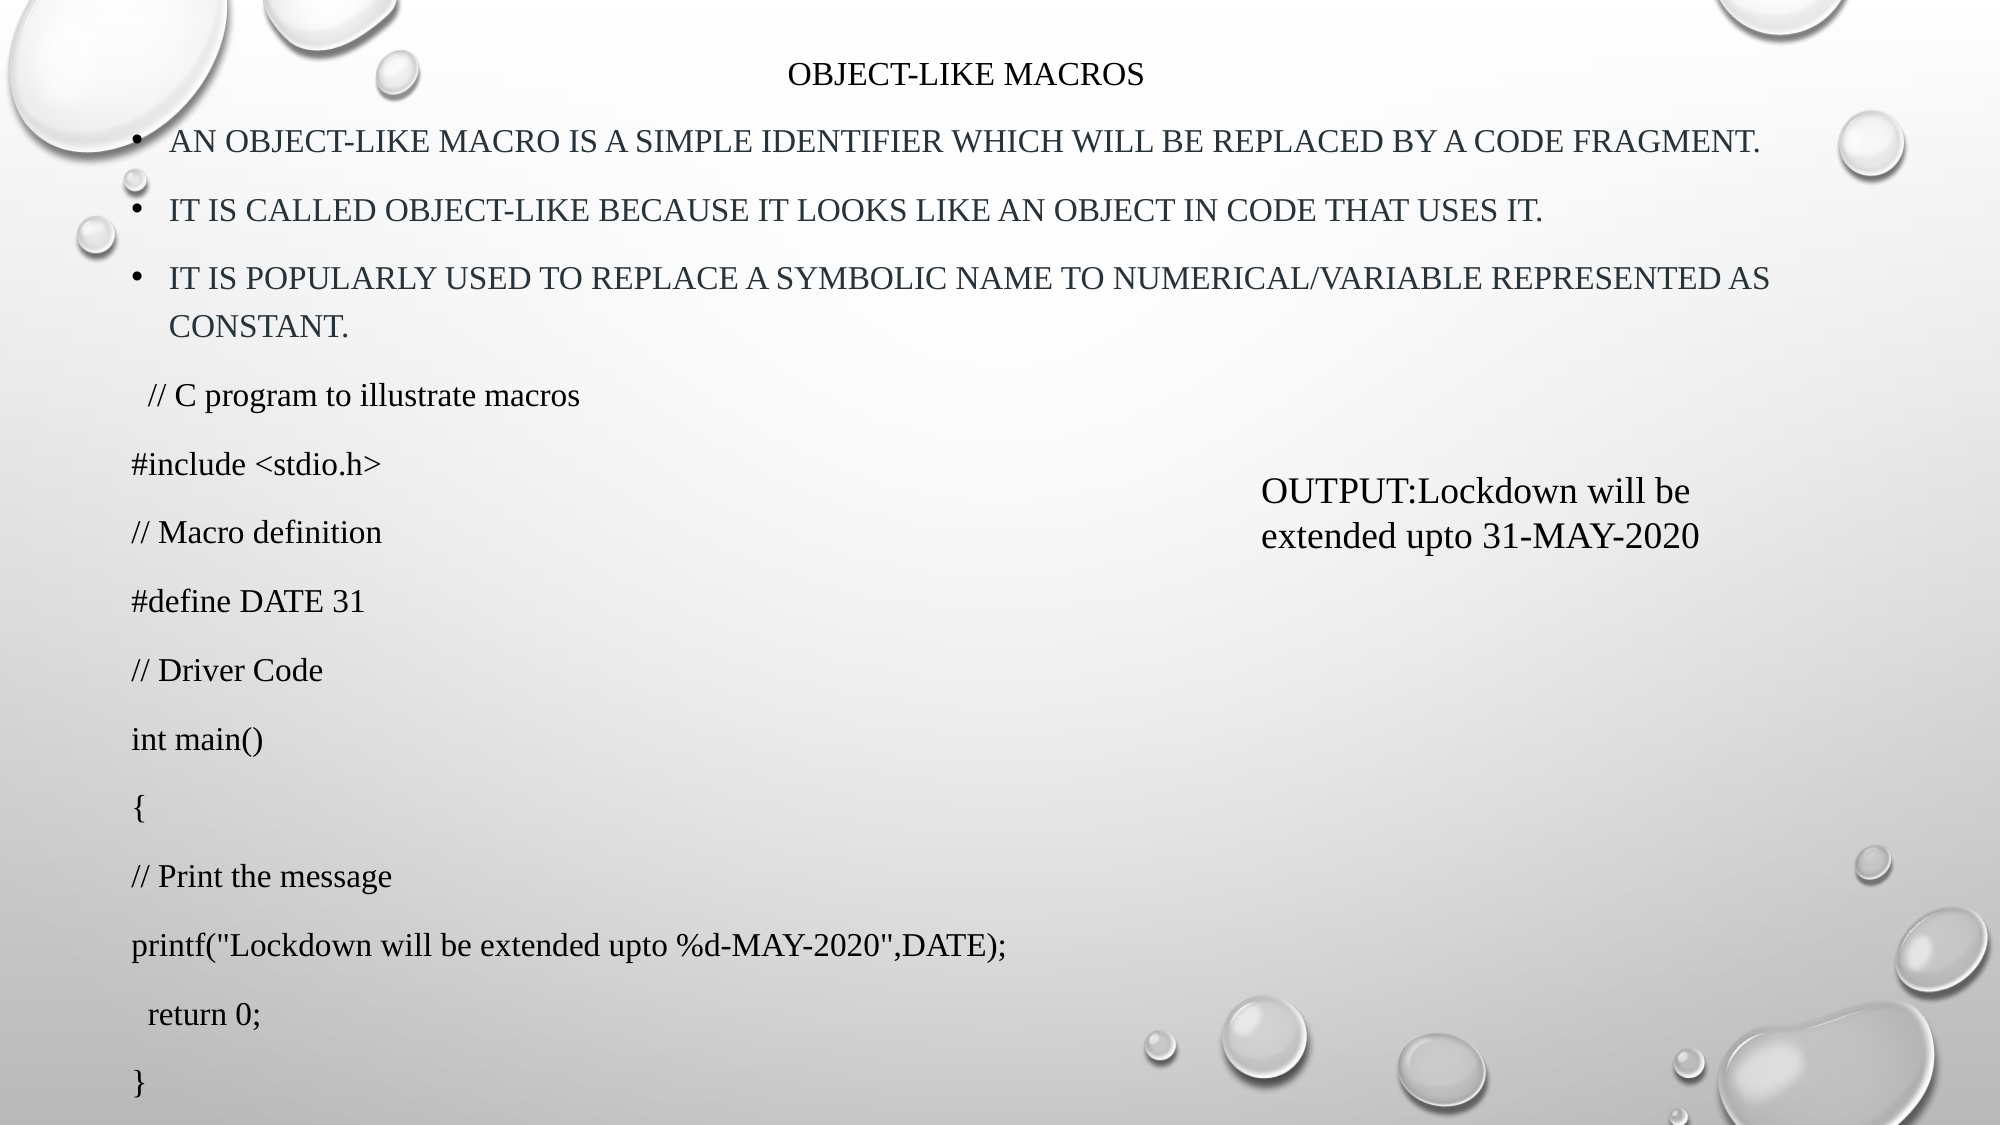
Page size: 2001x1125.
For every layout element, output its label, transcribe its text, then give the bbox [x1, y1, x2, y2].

title Object-like macros [116, 48, 1817, 103]
text_box OUTPUT:Lockdown will be extended upto 31-MAY-2020 [1246, 458, 1775, 564]
picture [0, 0, 2000, 1125]
list An object-like macro is a simple identifier which will be replaced by a code fragment. It is called object-like because it looks like an object in code that uses it. It is popularly used to replace a symbolic name to numerical/variable represented as constant. // C program to illustrate macros #include <stdio.h> // Macro definition #define DATE 31 // Driver Code int main() { // Print the message printf("Lockdown will be extended upto %d-MAY-2020",DATE); return 0; } [116, 103, 1863, 1125]
